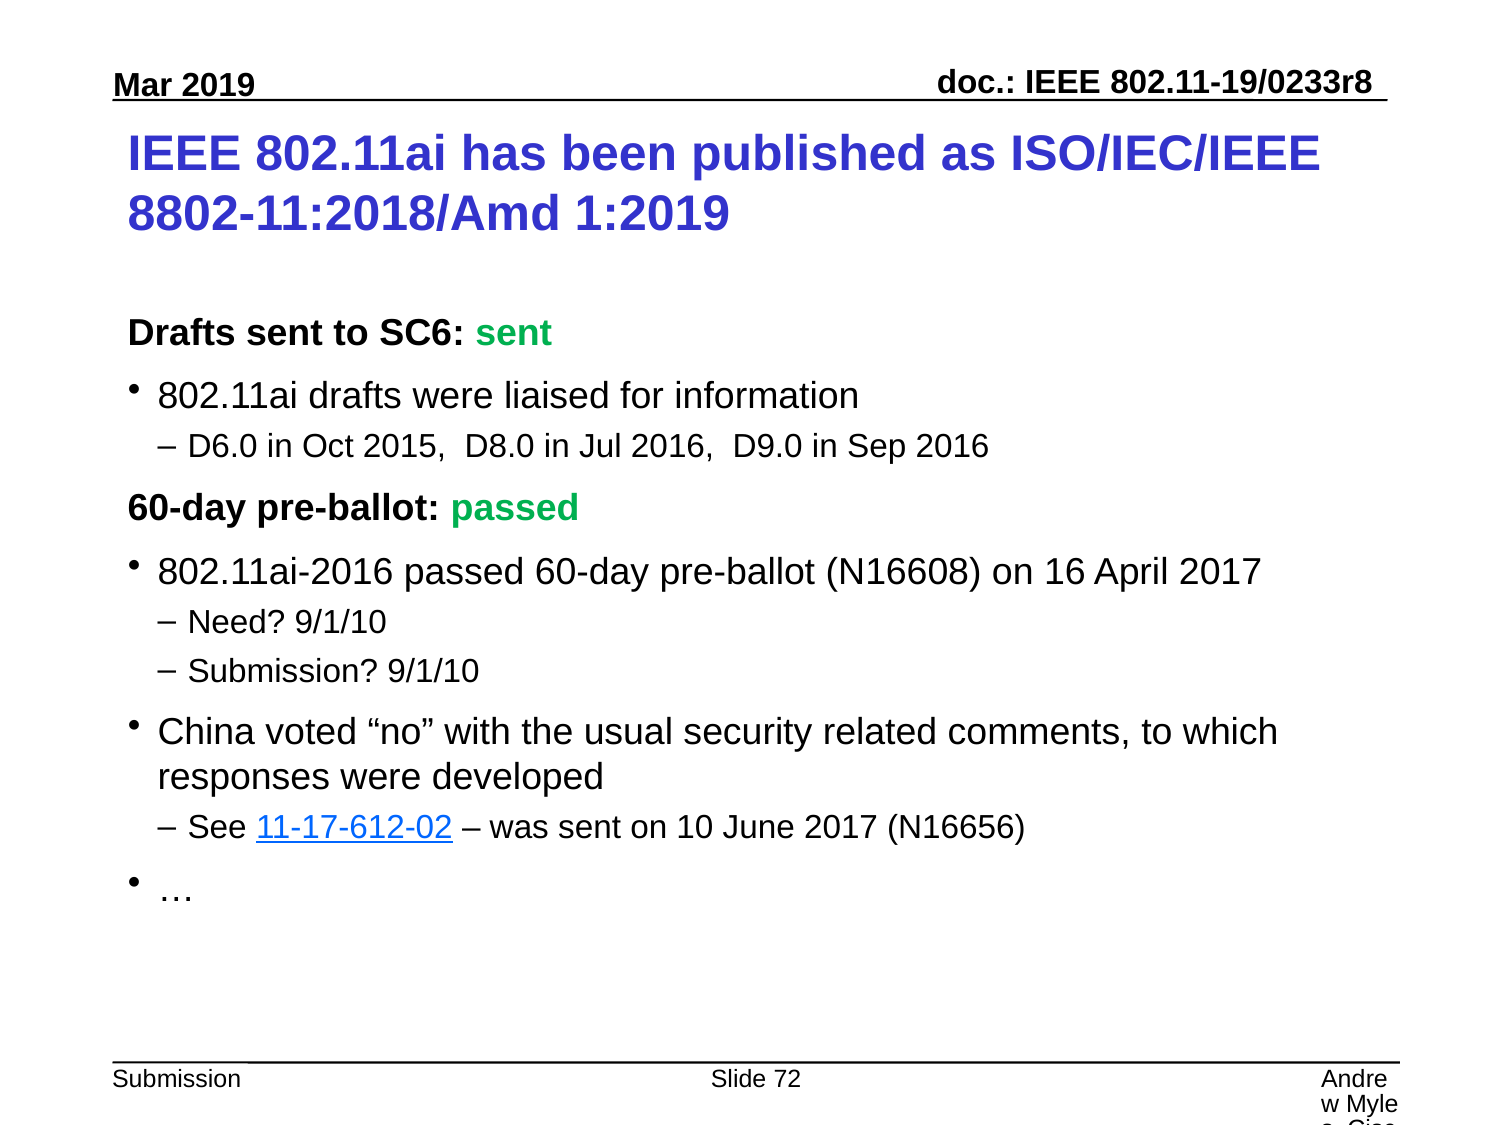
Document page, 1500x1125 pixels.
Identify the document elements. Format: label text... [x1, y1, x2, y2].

list Drafts sent to SC6: sent 802.11ai drafts were liaised for information D6.0 in Oct 2015, D8.0 in Jul 2016, D9.0 in Sep 2016 60-day pre-ballot: passed 802.11ai-2016 passed 60-day pre-ballot (N16608) on 16 April 2017 Need? 9/1/10 Submission? 9/1/10 China voted “no” with the usual security related comments, to which responses were developed See 11-17-612-02 – was sent on 10 June 2017 (N16656) … [112, 299, 1388, 975]
slide_number Slide 72 [709, 1061, 803, 1093]
footer Andrew Myles, Cisco [1320, 1061, 1402, 1093]
title IEEE 802.11ai has been published as ISO/IEC/IEEE 8802-11:2018/Amd 1:2019 [112, 112, 1388, 288]
